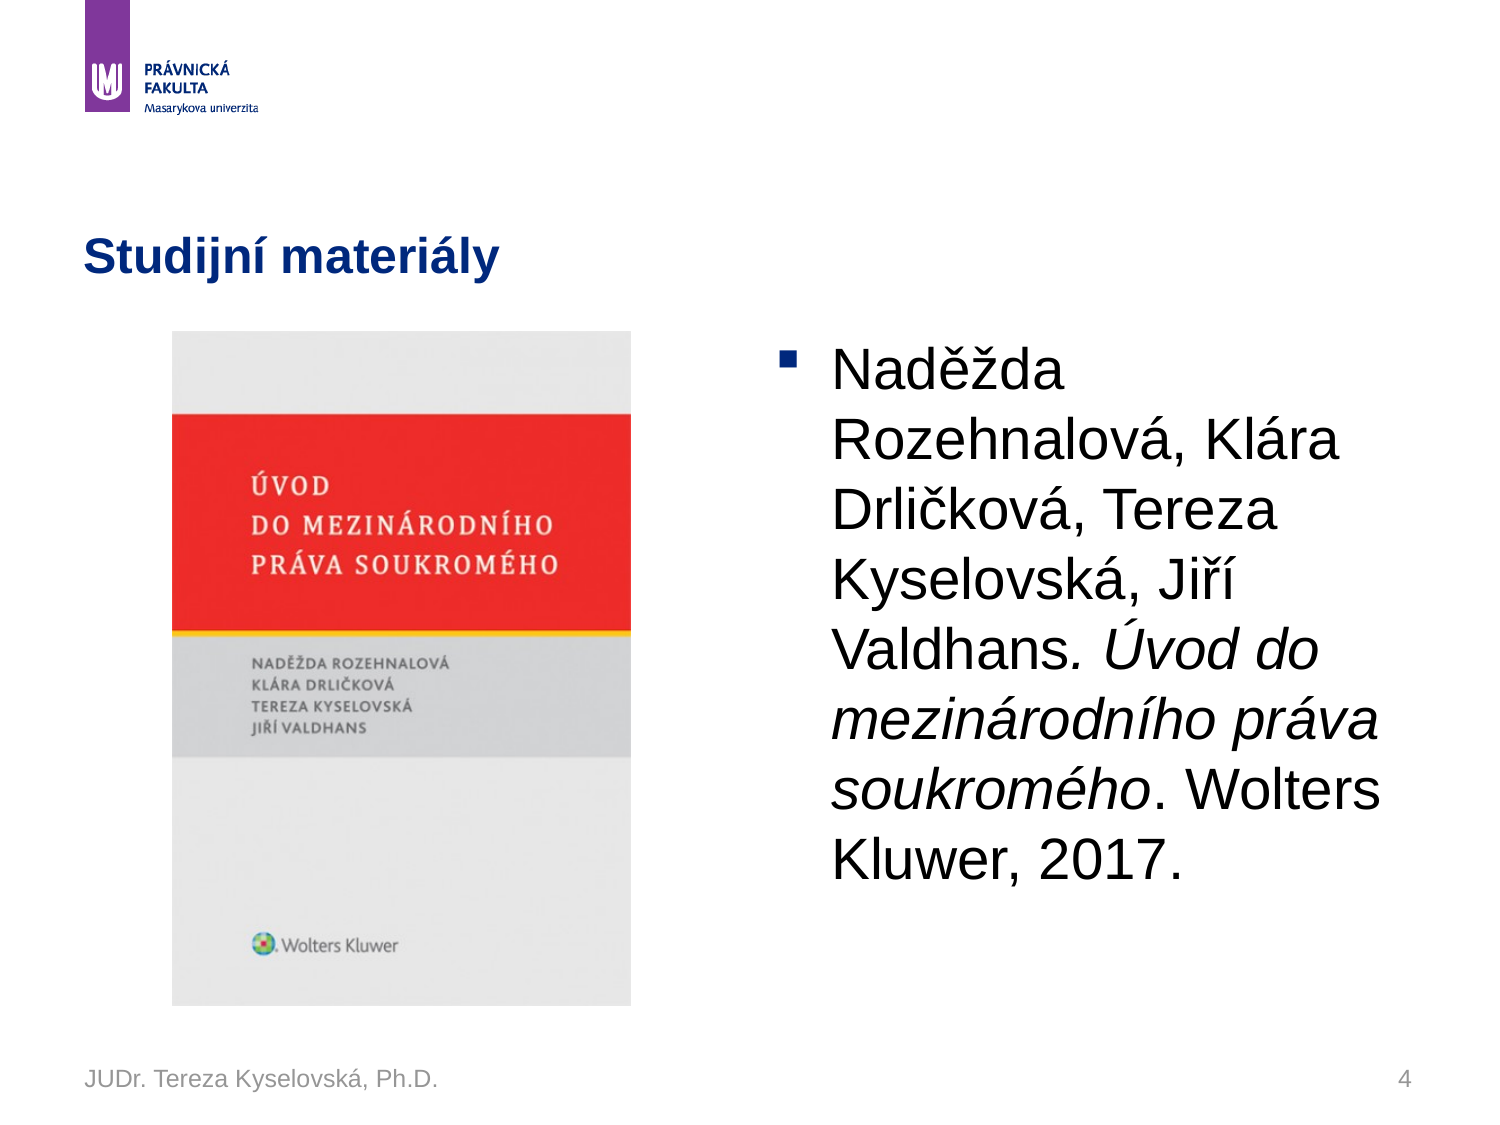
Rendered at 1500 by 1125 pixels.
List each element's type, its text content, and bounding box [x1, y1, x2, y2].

list Naděžda Rozehnalová, Klára Drličková, Tereza Kyselovská, Jiří Valdhans. Úvod do mezinárodního práva soukromého. Wolters Kluwer, 2017. [774, 331, 1411, 1006]
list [172, 330, 631, 1006]
footer JUDr. Tereza Kyselovská, Ph.D. [69, 1025, 1104, 1100]
title Studijní materiály [83, 184, 1411, 291]
picture [0, 0, 1500, 1125]
slide_number 4 [1125, 1025, 1428, 1100]
